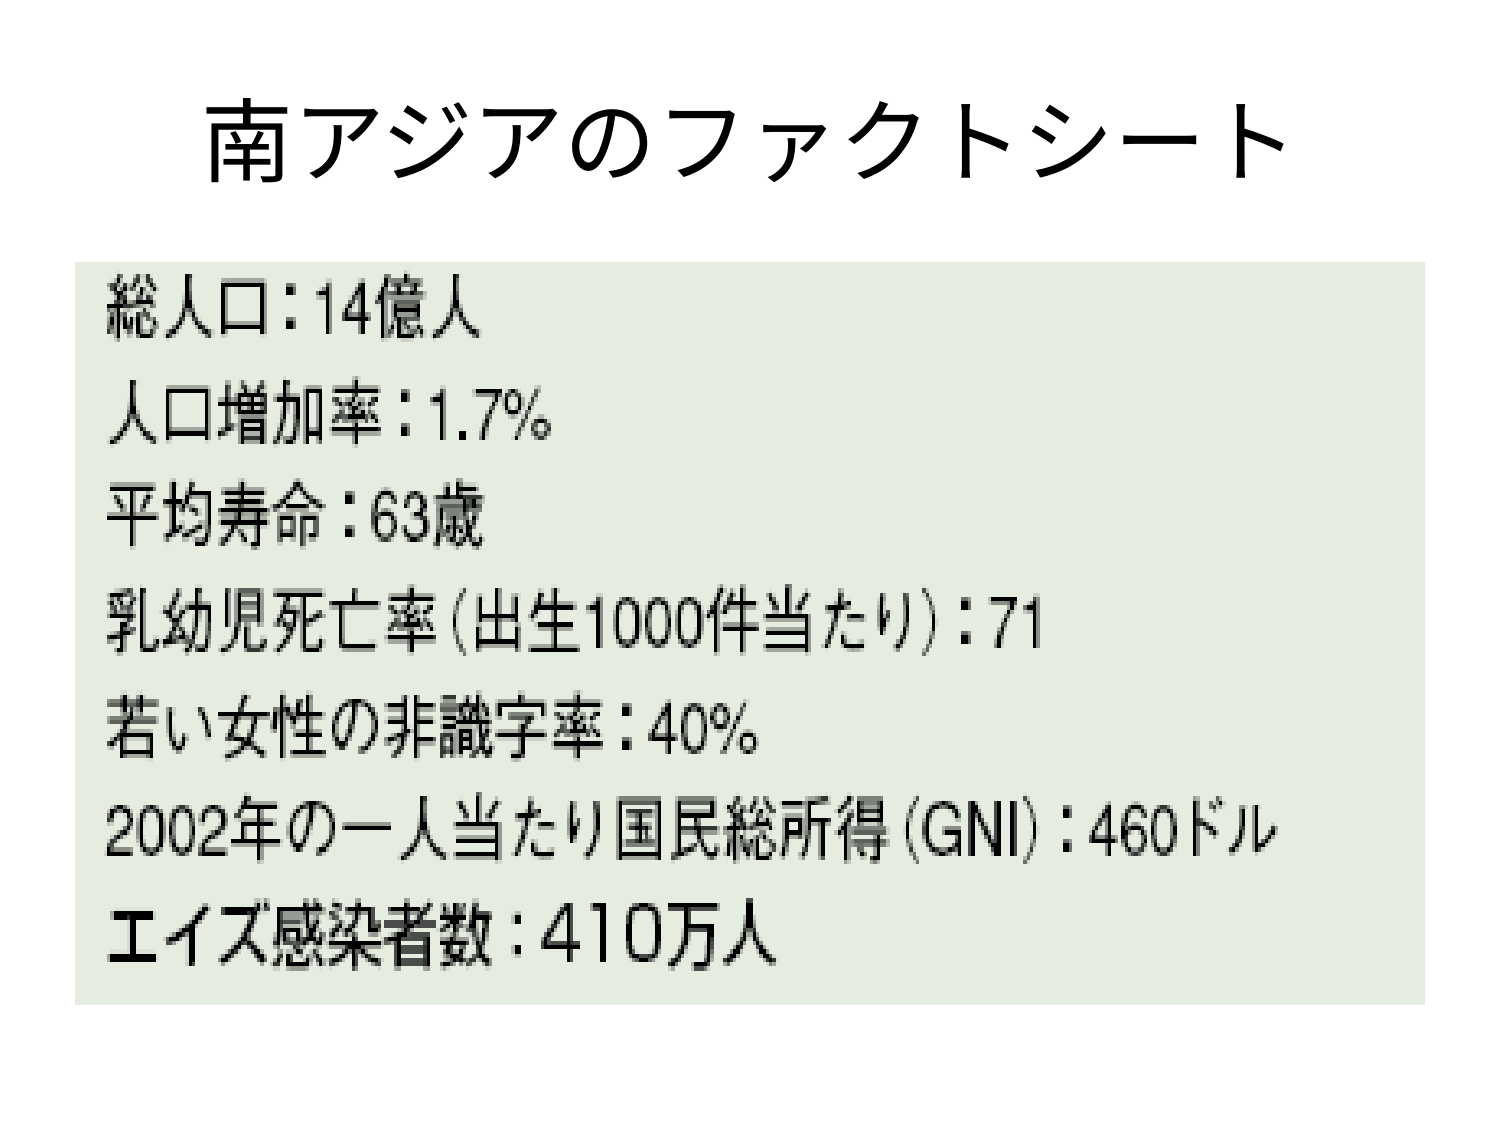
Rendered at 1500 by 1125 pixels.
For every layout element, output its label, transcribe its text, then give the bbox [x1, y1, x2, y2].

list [74, 262, 1426, 1006]
title 南アジアのファクトシート [75, 45, 1425, 233]
